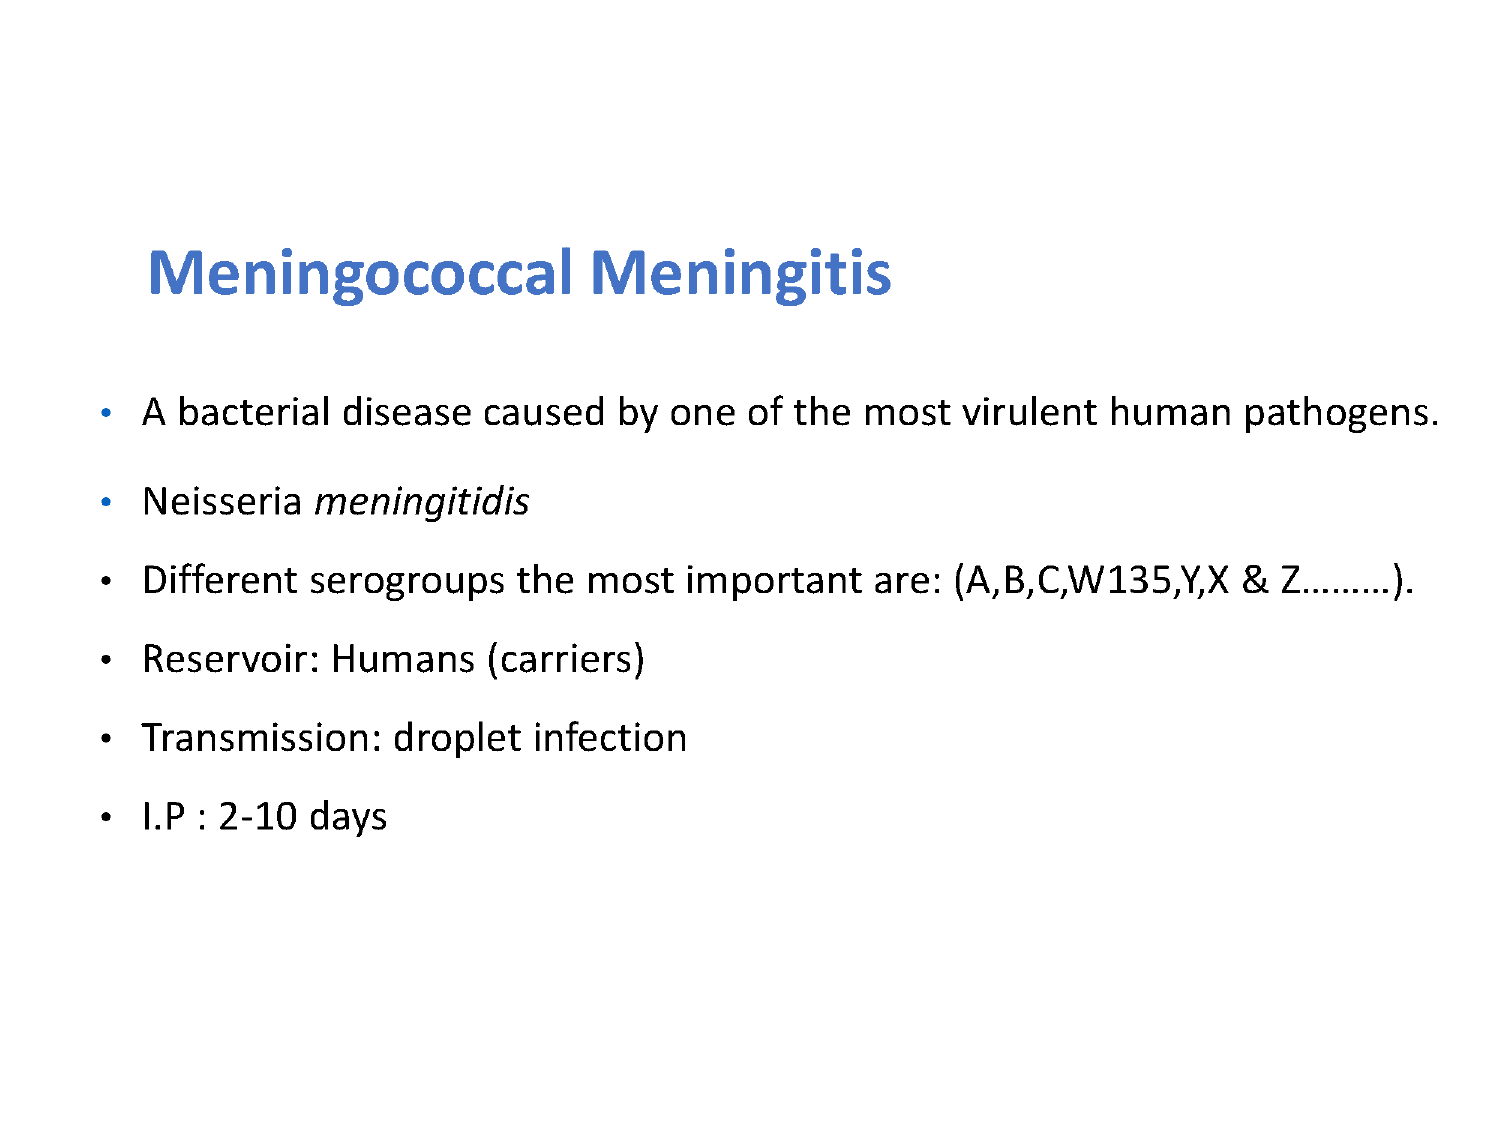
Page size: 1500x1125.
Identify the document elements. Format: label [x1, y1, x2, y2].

picture [0, 141, 1500, 987]
